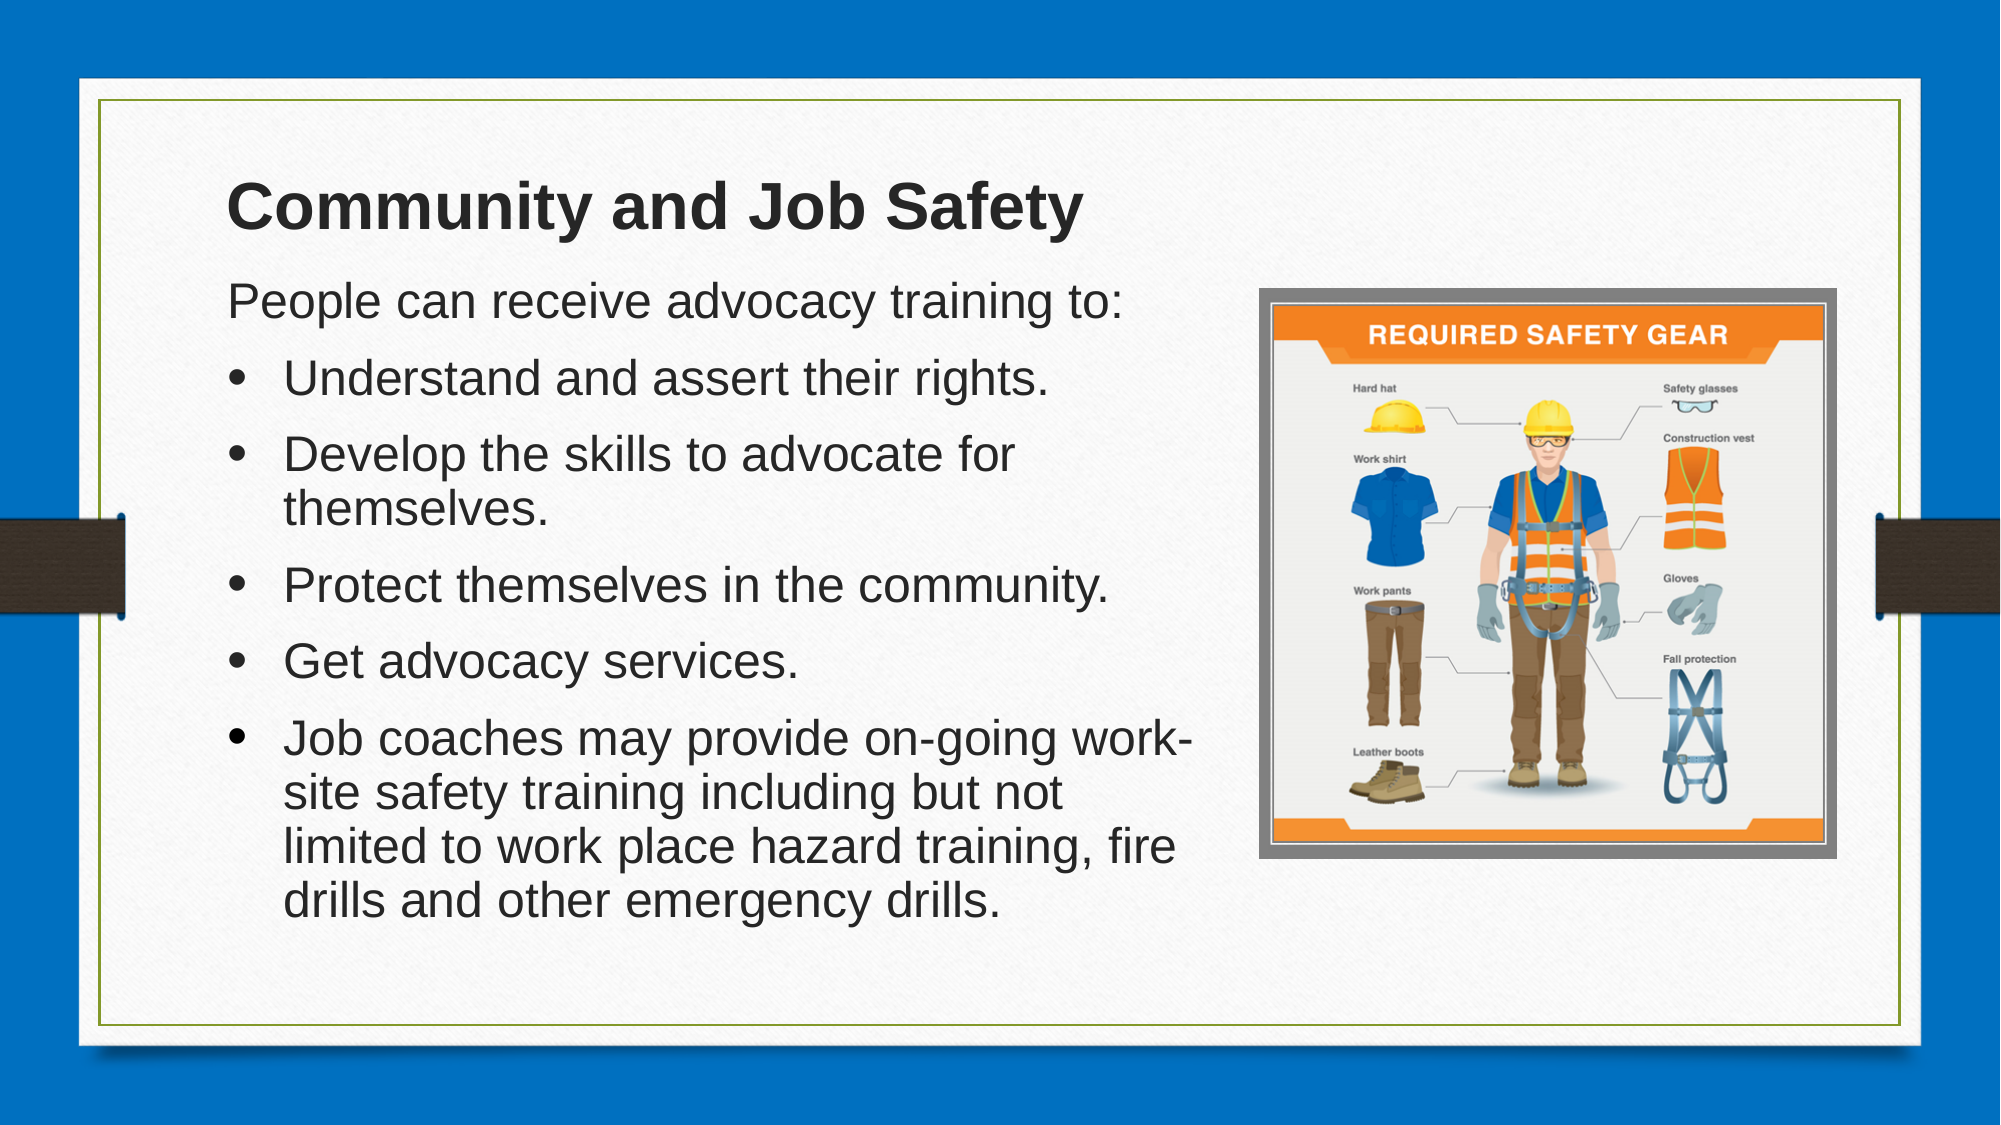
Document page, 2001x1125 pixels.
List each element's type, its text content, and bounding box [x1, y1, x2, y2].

list People can receive advocacy training to: Understand and assert their rights. Develop the skills to advocate for themselves. Protect themselves in the community. Get advocacy services. Job coaches may provide on-going work-site safety training including but not limited to work place hazard training, fire drills and other emergency drills. [212, 268, 1237, 1007]
picture [0, 0, 2001, 1125]
title Community and Job Safety [144, 111, 1169, 250]
